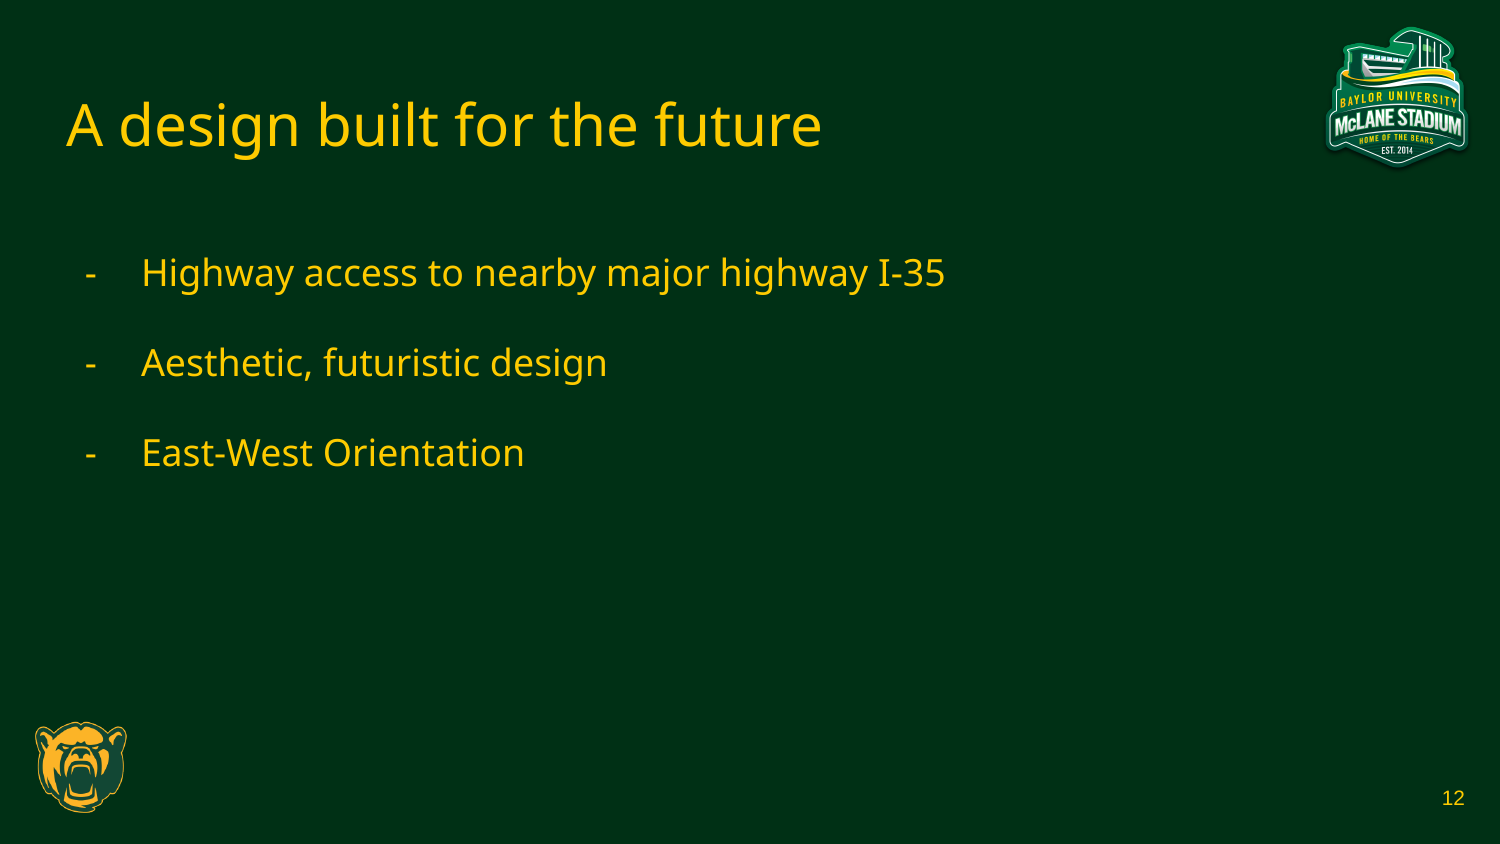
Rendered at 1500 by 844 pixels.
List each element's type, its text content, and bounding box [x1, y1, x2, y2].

picture [25, 711, 136, 823]
slide_number 12 [1389, 764, 1480, 830]
title A design built for the future [51, 72, 1449, 167]
picture [1320, 23, 1473, 174]
list Highway access to nearby major highway I-35 Aesthetic, futuristic design East-West Orientation [51, 189, 1449, 750]
